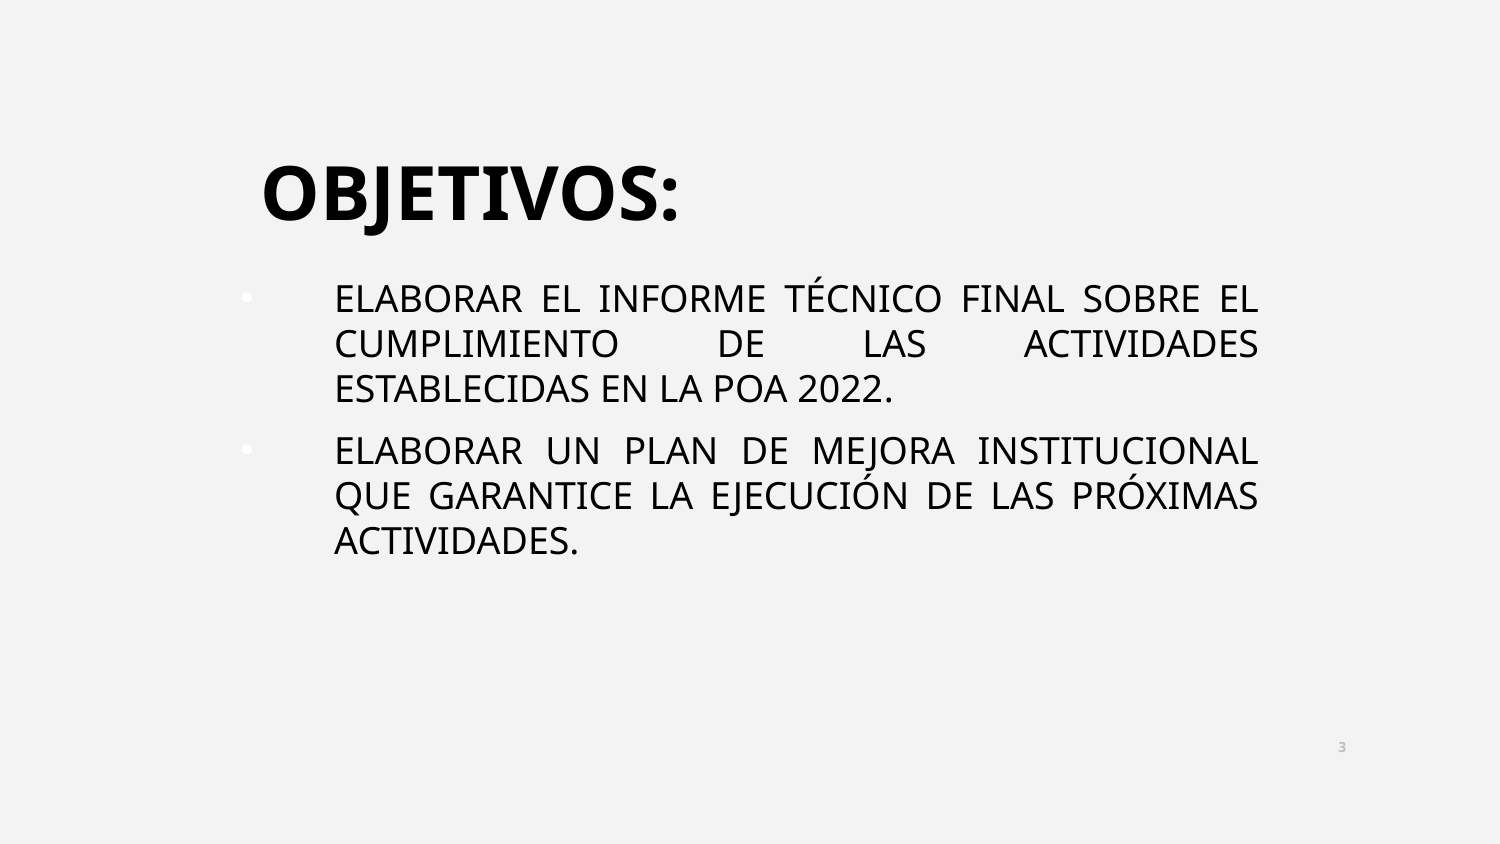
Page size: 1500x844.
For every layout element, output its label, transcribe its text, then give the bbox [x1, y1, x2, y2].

slide_number 3 [1293, 723, 1362, 769]
subtitle Elaborar el informe técnico final sobre el cumplimiento de las actividades establecidas en la POA 2022. Elaborar un plan de mejora institucional que garantice la ejecución de las próximas actividades. [225, 260, 1275, 724]
title OBJETIVOS: [245, 60, 990, 251]
